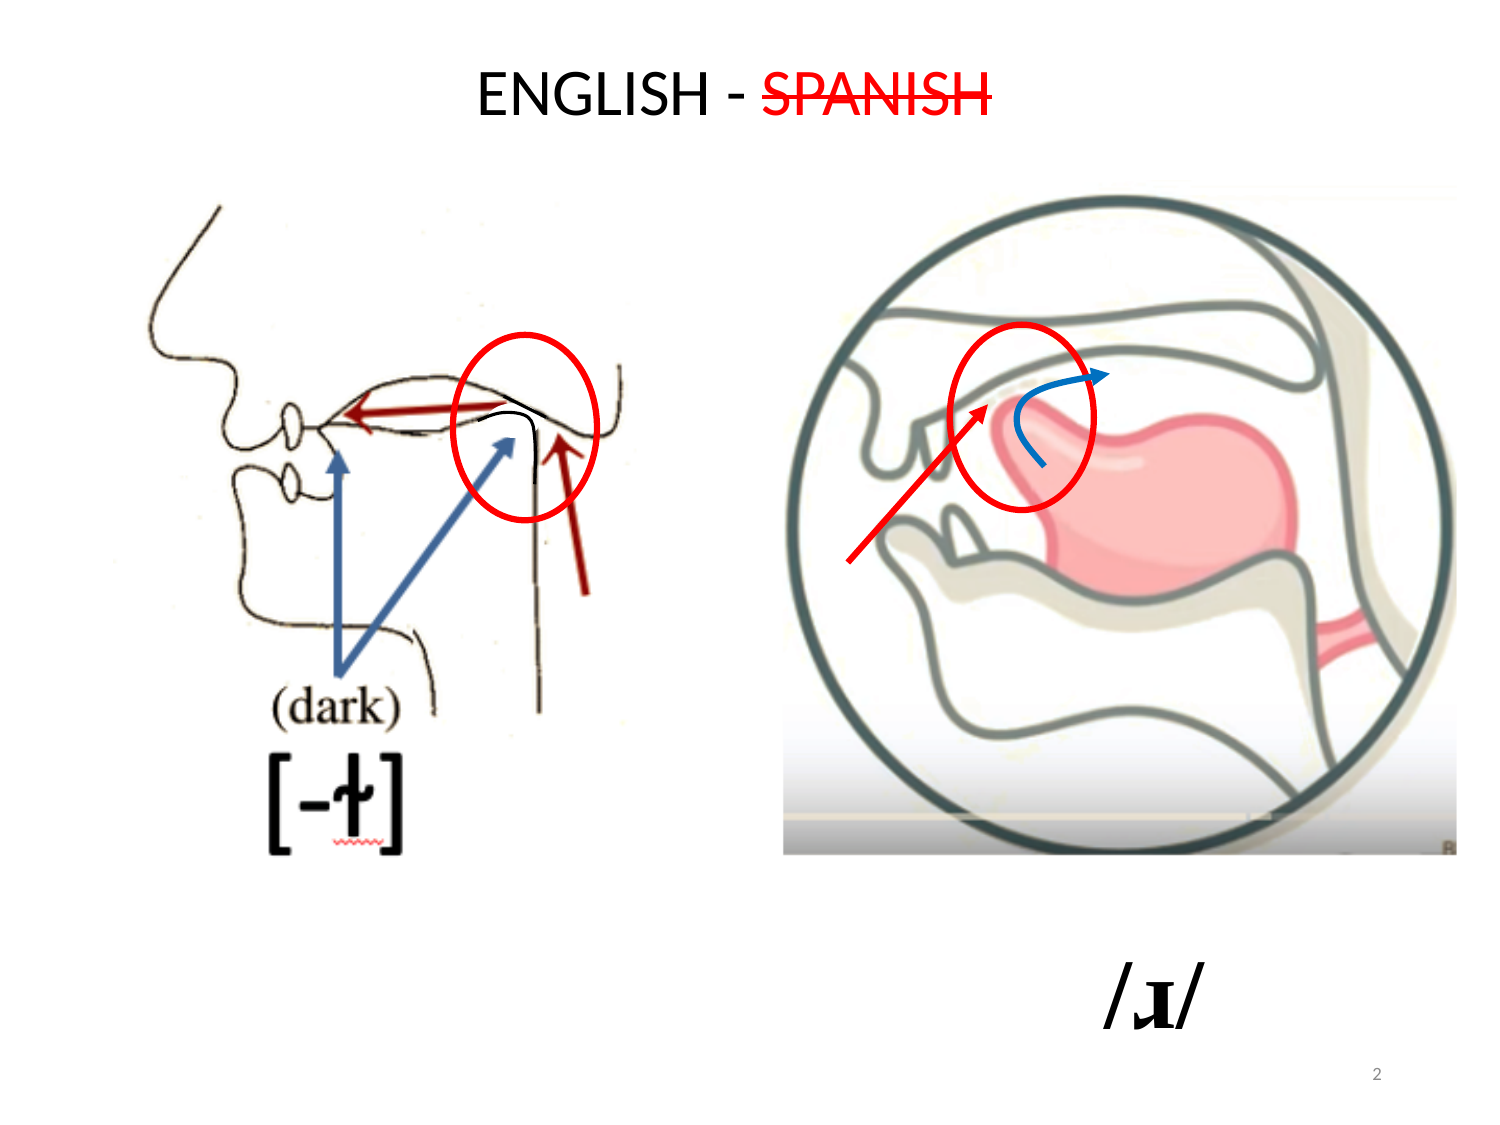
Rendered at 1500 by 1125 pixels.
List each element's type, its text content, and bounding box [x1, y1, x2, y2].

picture [113, 180, 666, 884]
text_box /ɹ/ [1065, 921, 1244, 1057]
slide_number 2 [1059, 1042, 1397, 1103]
text_box ENGLISH - SPANISH [389, 41, 1081, 137]
picture [771, 180, 1460, 860]
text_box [847, 404, 988, 563]
